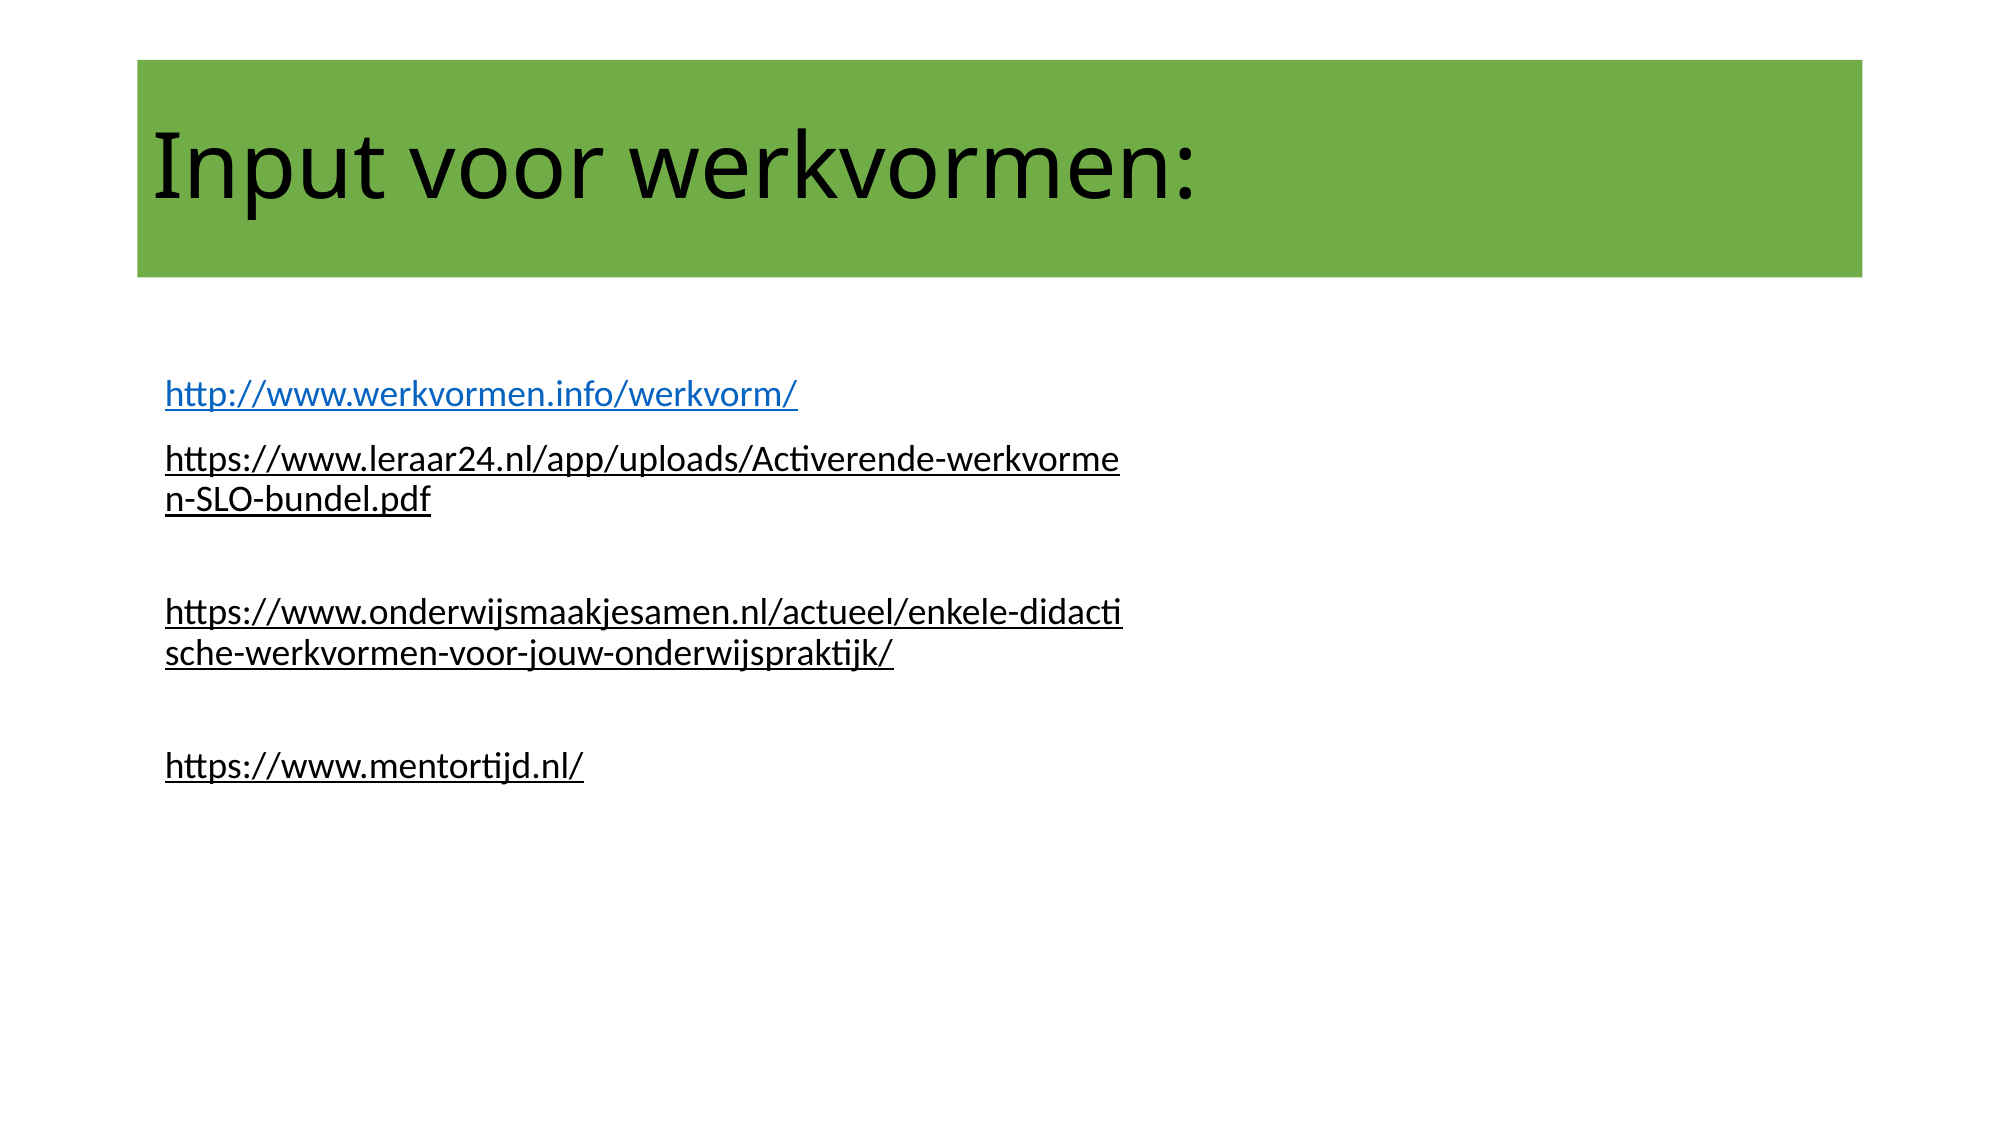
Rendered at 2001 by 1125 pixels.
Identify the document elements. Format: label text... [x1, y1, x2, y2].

text_box http://www.werkvormen.info/werkvorm/ https://www.leraar24.nl/app/uploads/Activerende-werkvormen-SLO-bundel.pdf https://www.onderwijsmaakjesamen.nl/actueel/enkele-didactische-werkvormen-voor-jouw-onderwijspraktijk/ https://www.mentortijd.nl/ [150, 277, 1150, 712]
title Input voor werkvormen: [137, 59, 1863, 278]
